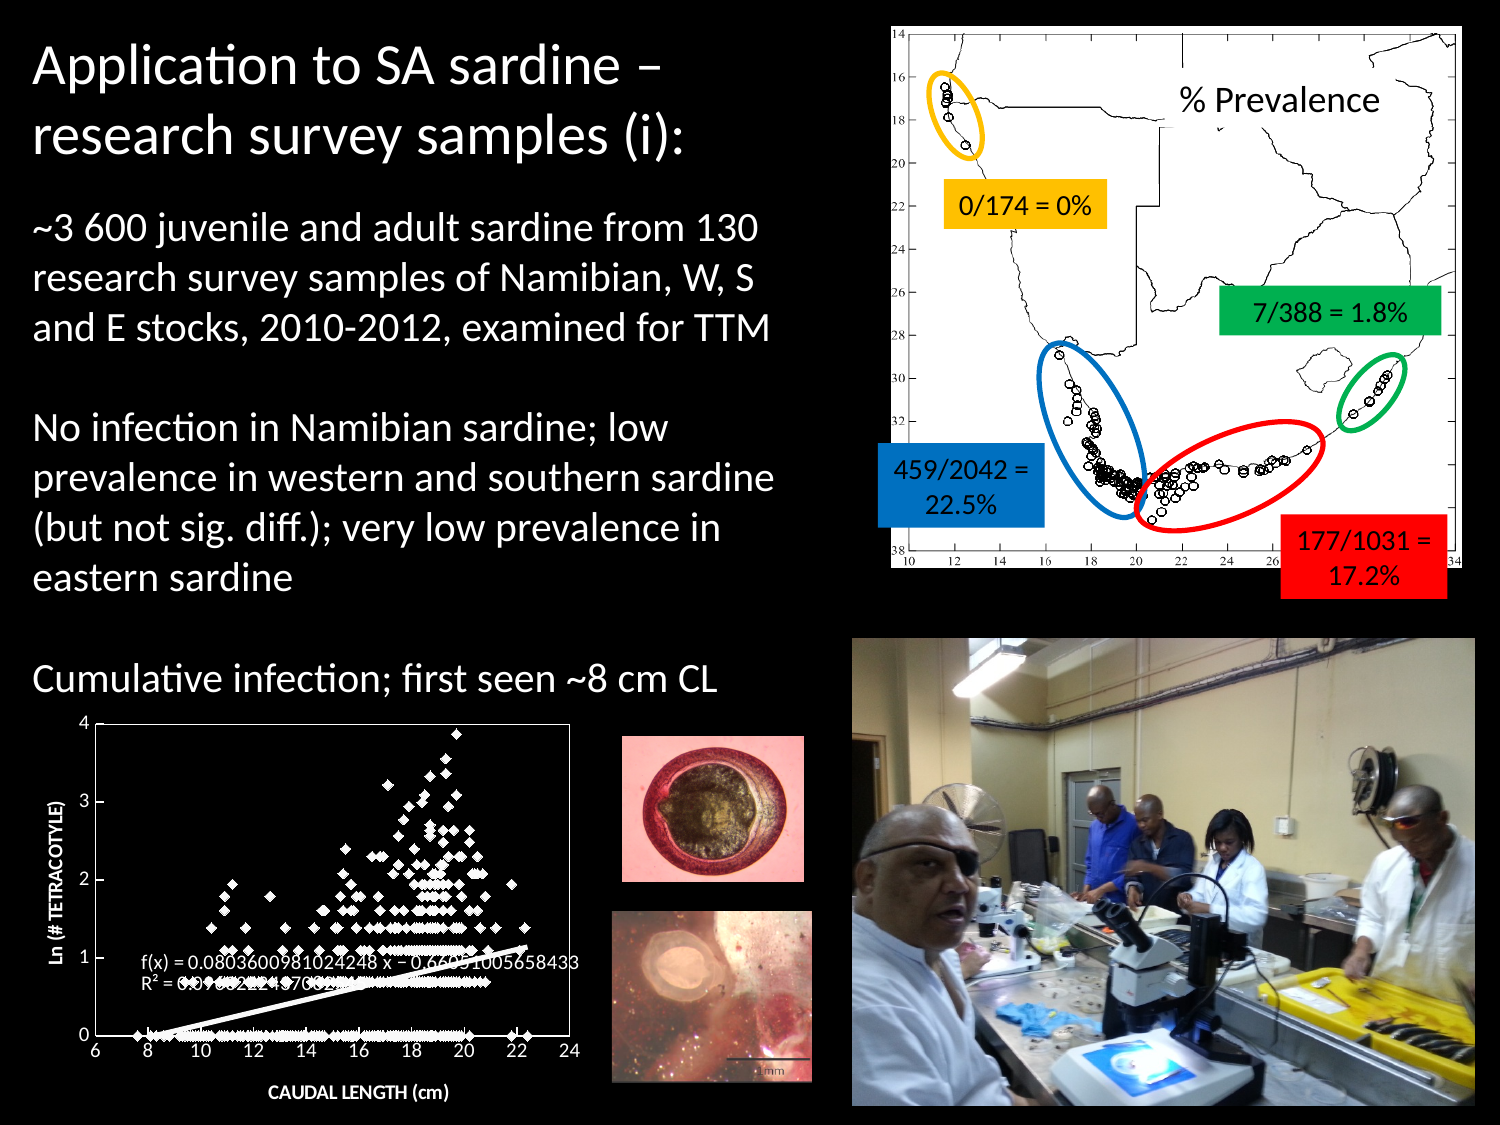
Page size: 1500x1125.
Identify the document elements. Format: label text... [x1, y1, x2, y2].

picture [611, 911, 813, 1083]
text_box ~3 600 juvenile and adult sardine from 130 research survey samples of Namibian, W, S and E stocks, 2010-2012, examined for TTM No infection in Namibian sardine; low prevalence in western and southern sardine (but not sig. diff.); very low prevalence in eastern sardine Cumulative infection; first seen ~8 cm CL [17, 192, 834, 708]
picture [621, 735, 805, 883]
text_box Application to SA sardine – research survey samples (i): [17, 19, 878, 174]
chart [29, 704, 596, 1111]
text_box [877, 26, 1462, 610]
picture [852, 638, 1476, 1107]
